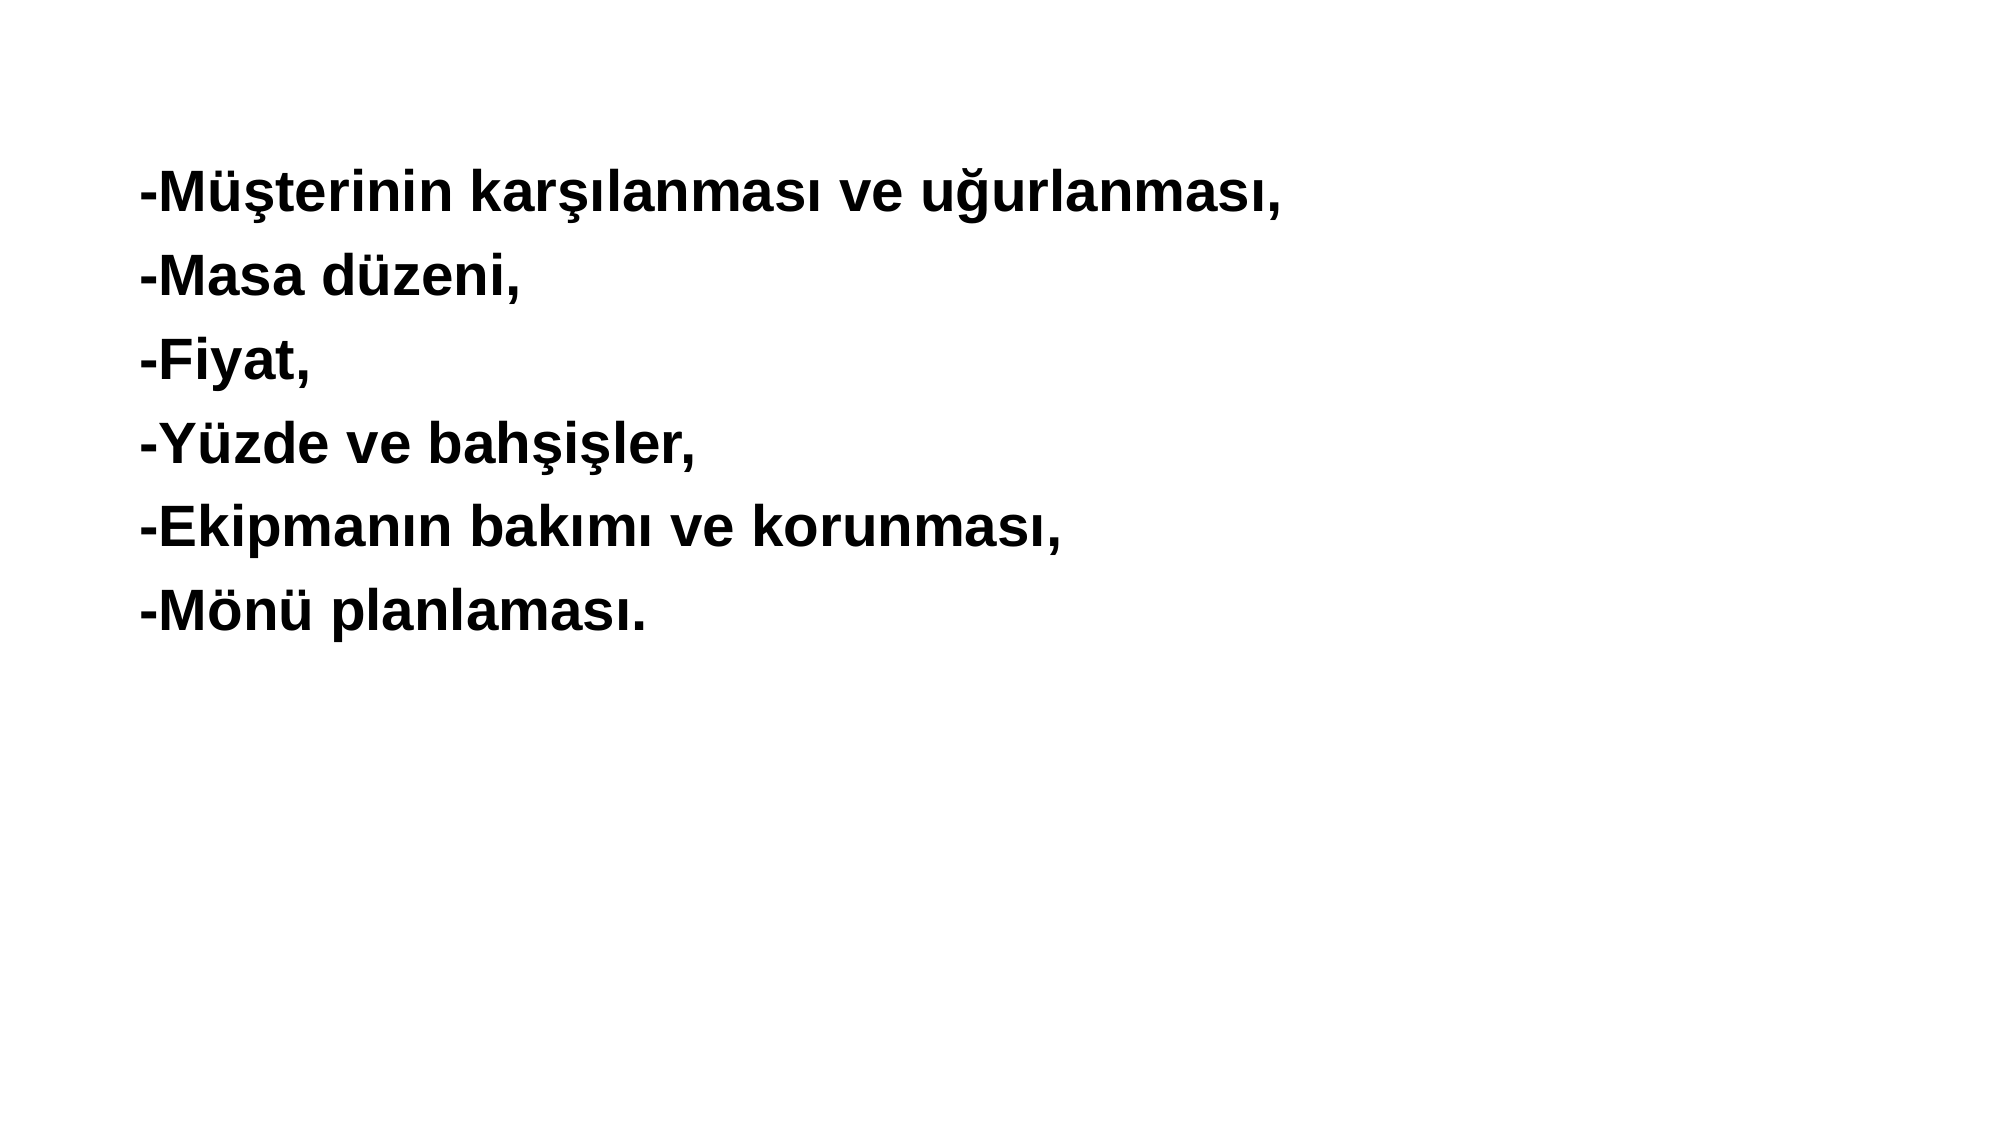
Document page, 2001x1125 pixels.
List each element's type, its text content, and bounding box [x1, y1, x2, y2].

list -Müşterinin karşılanması ve uğurlanması, -Masa düzeni, -Fiyat, -Yüzde ve bahşişler, -Ekipmanın bakımı ve korunması, -Mönü planlaması. [124, 153, 1863, 1014]
